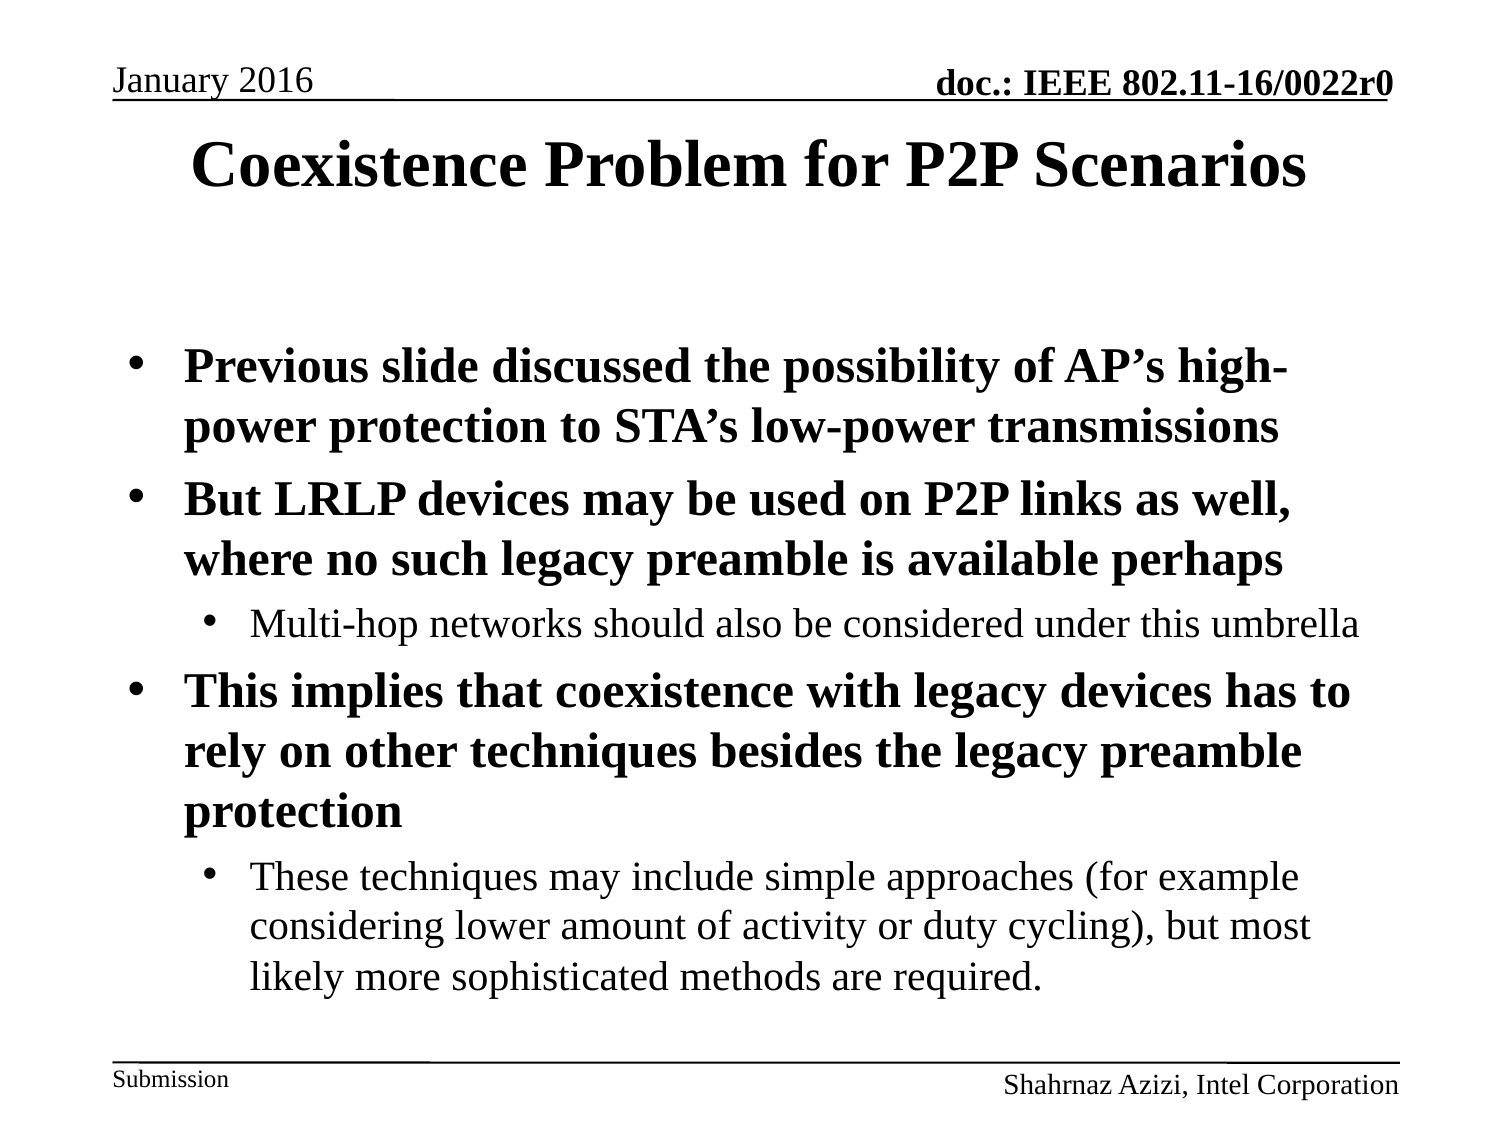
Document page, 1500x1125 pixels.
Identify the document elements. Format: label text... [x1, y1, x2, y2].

title Coexistence Problem for P2P Scenarios [112, 112, 1388, 288]
list Previous slide discussed the possibility of AP’s high-power protection to STA’s low-power transmissions But LRLP devices may be used on P2P links as well, where no such legacy preamble is available perhaps Multi-hop networks should also be considered under this umbrella This implies that coexistence with legacy devices has to rely on other techniques besides the legacy preamble protection These techniques may include simple approaches (for example considering lower amount of activity or duty cycling), but most likely more sophisticated methods are required. [112, 324, 1388, 1000]
